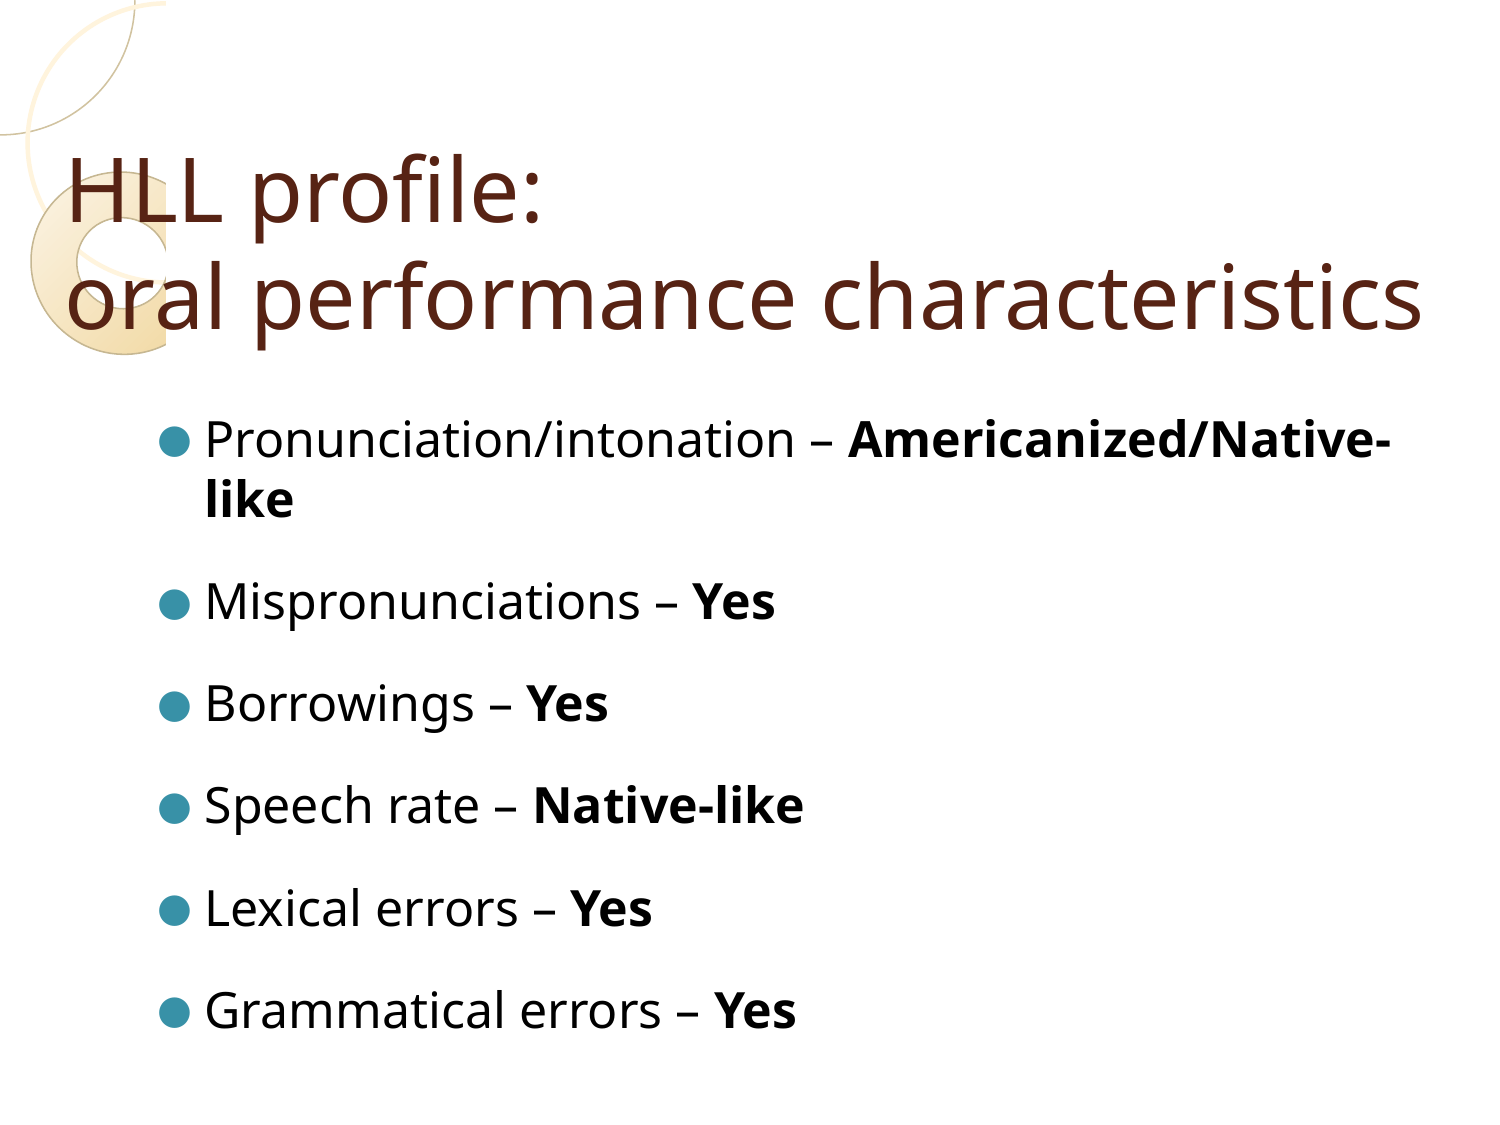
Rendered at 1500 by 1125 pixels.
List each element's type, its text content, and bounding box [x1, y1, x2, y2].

text_box Pronunciation/intonation – Americanized/Native-like Mispronunciations – Yes Borrowings – Yes Speech rate – Native-like Lexical errors – Yes Grammatical errors – Yes Word order – Americanized/Native-like Complex syntax – Some Code-switching – No Awareness of register - No [129, 399, 1463, 1125]
title HLL profile: oral performance characteristics [50, 125, 1463, 300]
